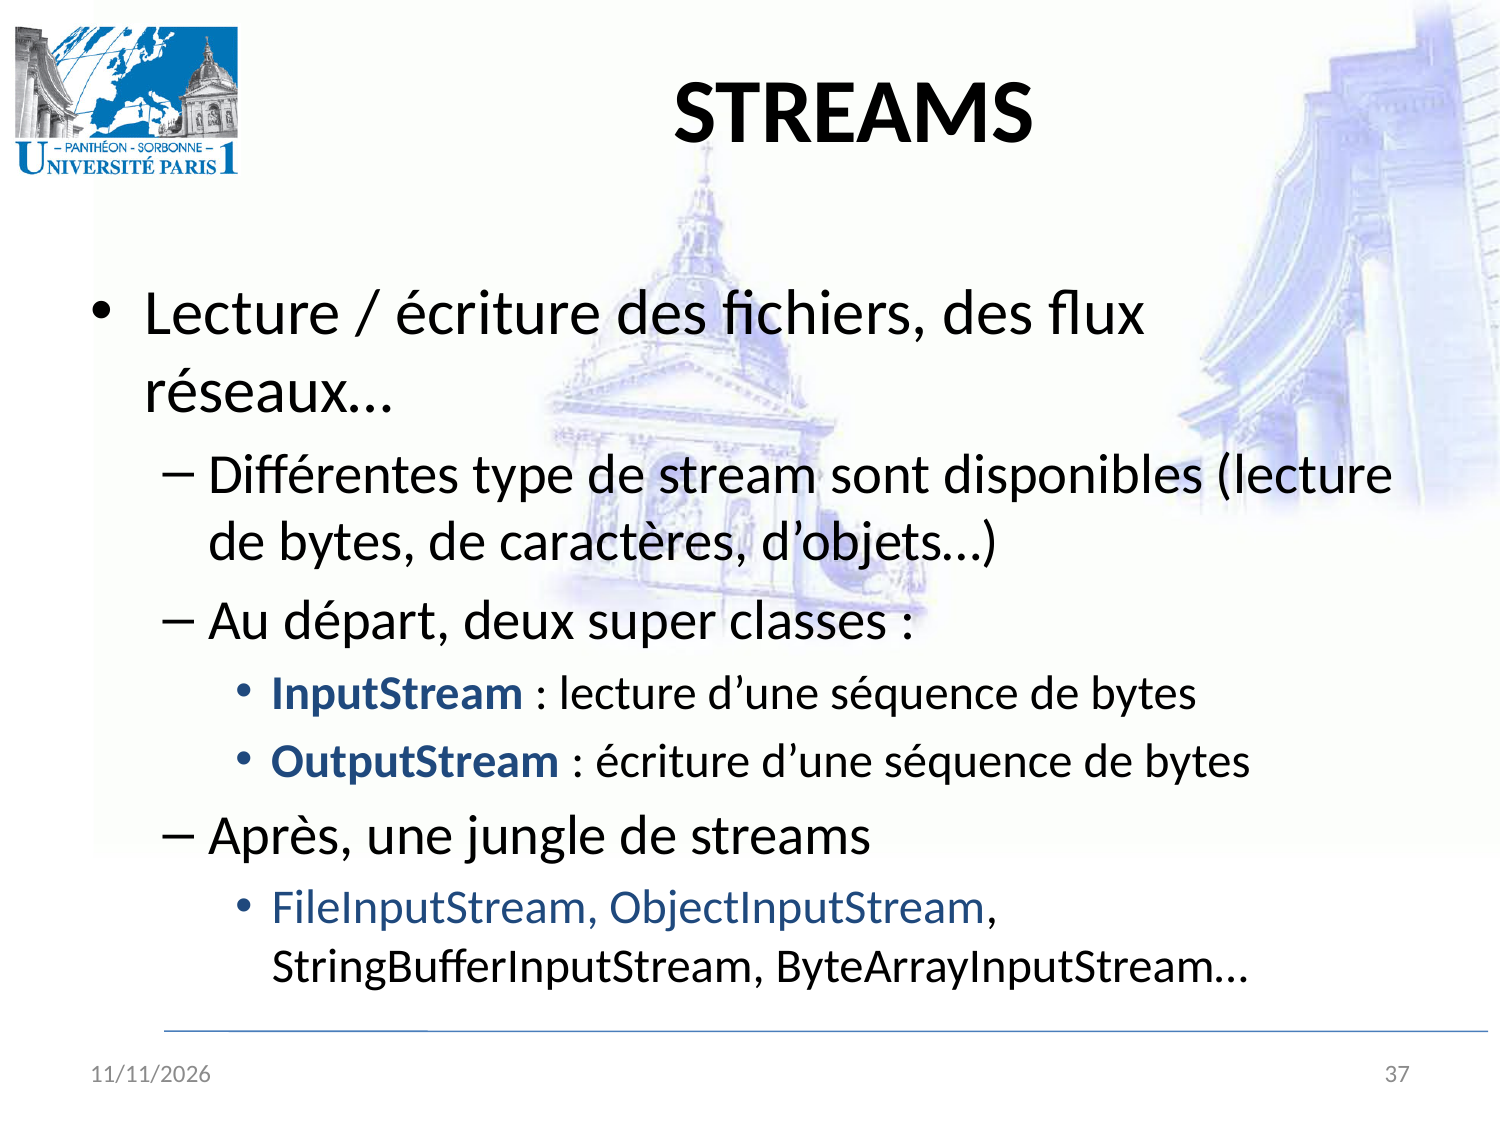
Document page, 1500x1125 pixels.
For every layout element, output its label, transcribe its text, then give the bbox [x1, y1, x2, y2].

list Lecture / écriture des fichiers, des flux réseaux… Différentes type de stream sont disponibles (lecture de bytes, de caractères, d’objets…) Au départ, deux super classes : InputStream : lecture d’une séquence de bytes OutputStream : écriture d’une séquence de bytes Après, une jungle de streams FileInputStream, ObjectInputStream, StringBufferInputStream, ByteArrayInputStream… [75, 262, 1425, 1005]
picture [0, 0, 1500, 1125]
slide_number 37 [1074, 1042, 1425, 1103]
title Streams [257, 11, 1472, 200]
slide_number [75, 1042, 425, 1103]
